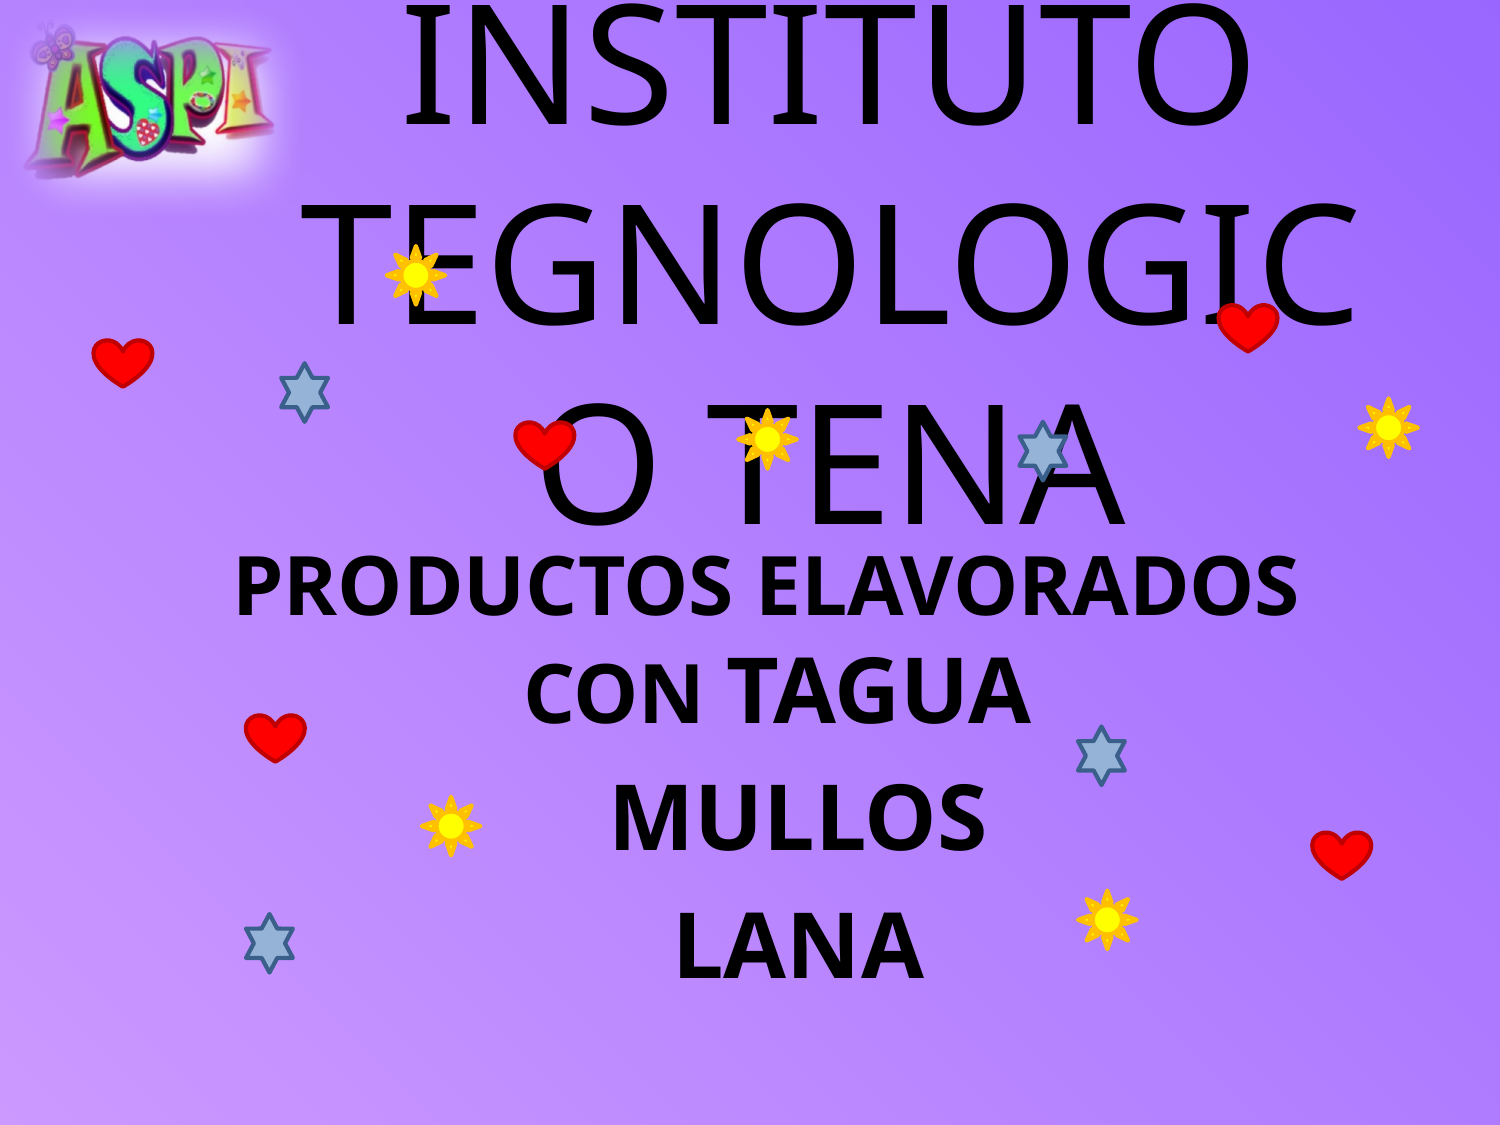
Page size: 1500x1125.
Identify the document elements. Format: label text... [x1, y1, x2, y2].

text_box [736, 407, 799, 471]
title INSTITUTO TEGNOLOGICO TENA [222, 82, 1437, 434]
text_box [1075, 888, 1139, 952]
text_box [91, 338, 155, 389]
picture [0, 0, 310, 225]
text_box [513, 420, 577, 471]
text_box [1017, 419, 1069, 483]
text_box [1076, 724, 1127, 788]
text_box [243, 713, 307, 764]
text_box [1357, 396, 1421, 460]
text_box [1216, 303, 1280, 354]
list PRODUCTOS ELAVORADOS CON TAGUA MULLOS LANA [171, 349, 1331, 1017]
text_box [279, 361, 330, 424]
text_box [419, 794, 483, 858]
text_box [384, 243, 448, 307]
text_box [244, 911, 295, 975]
text_box [1310, 830, 1374, 881]
